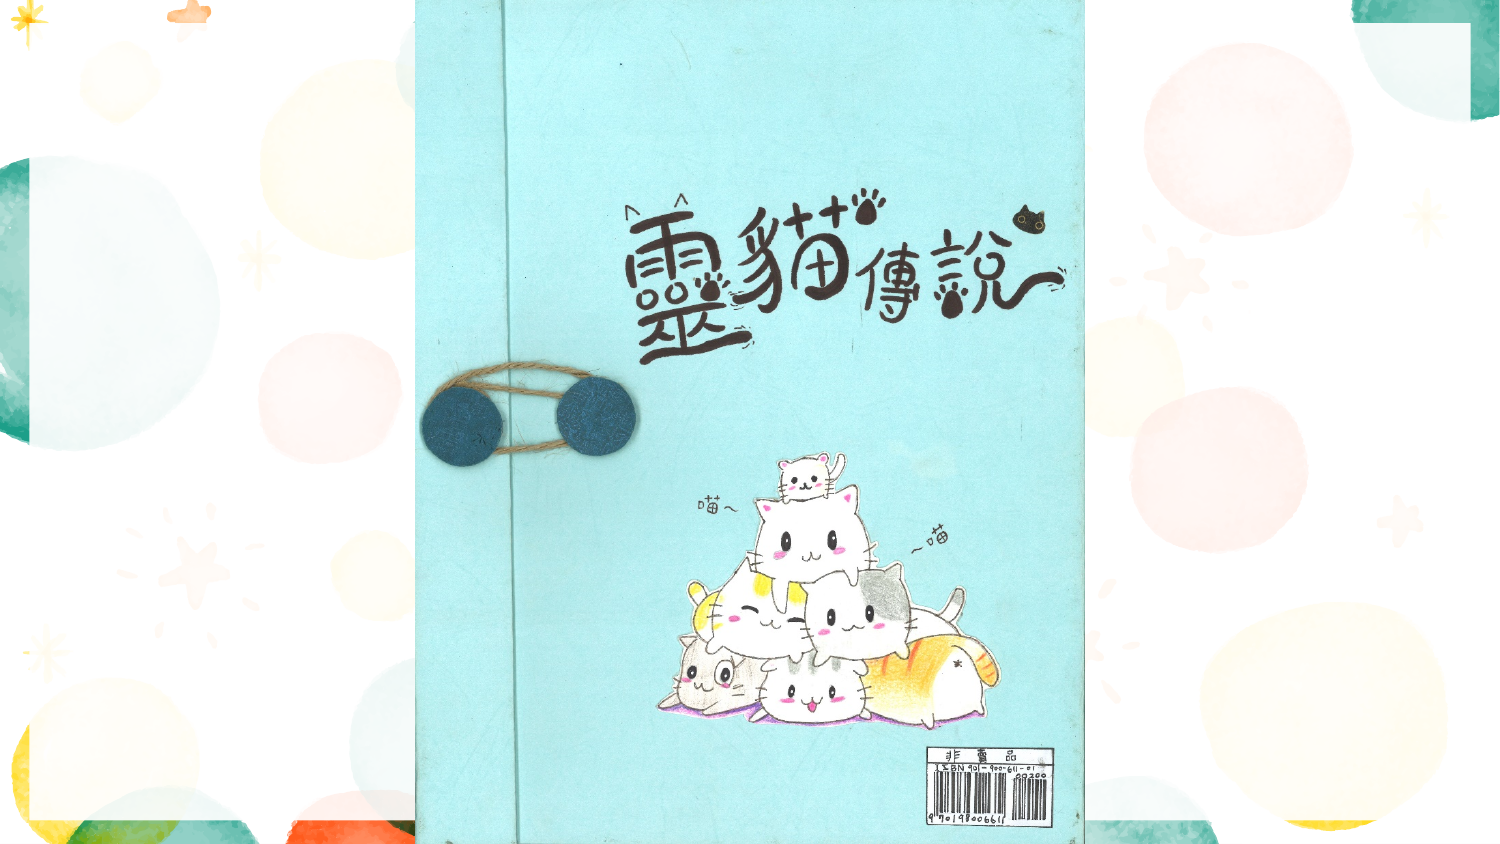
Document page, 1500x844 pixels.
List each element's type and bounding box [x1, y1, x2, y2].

picture [414, 0, 1086, 844]
